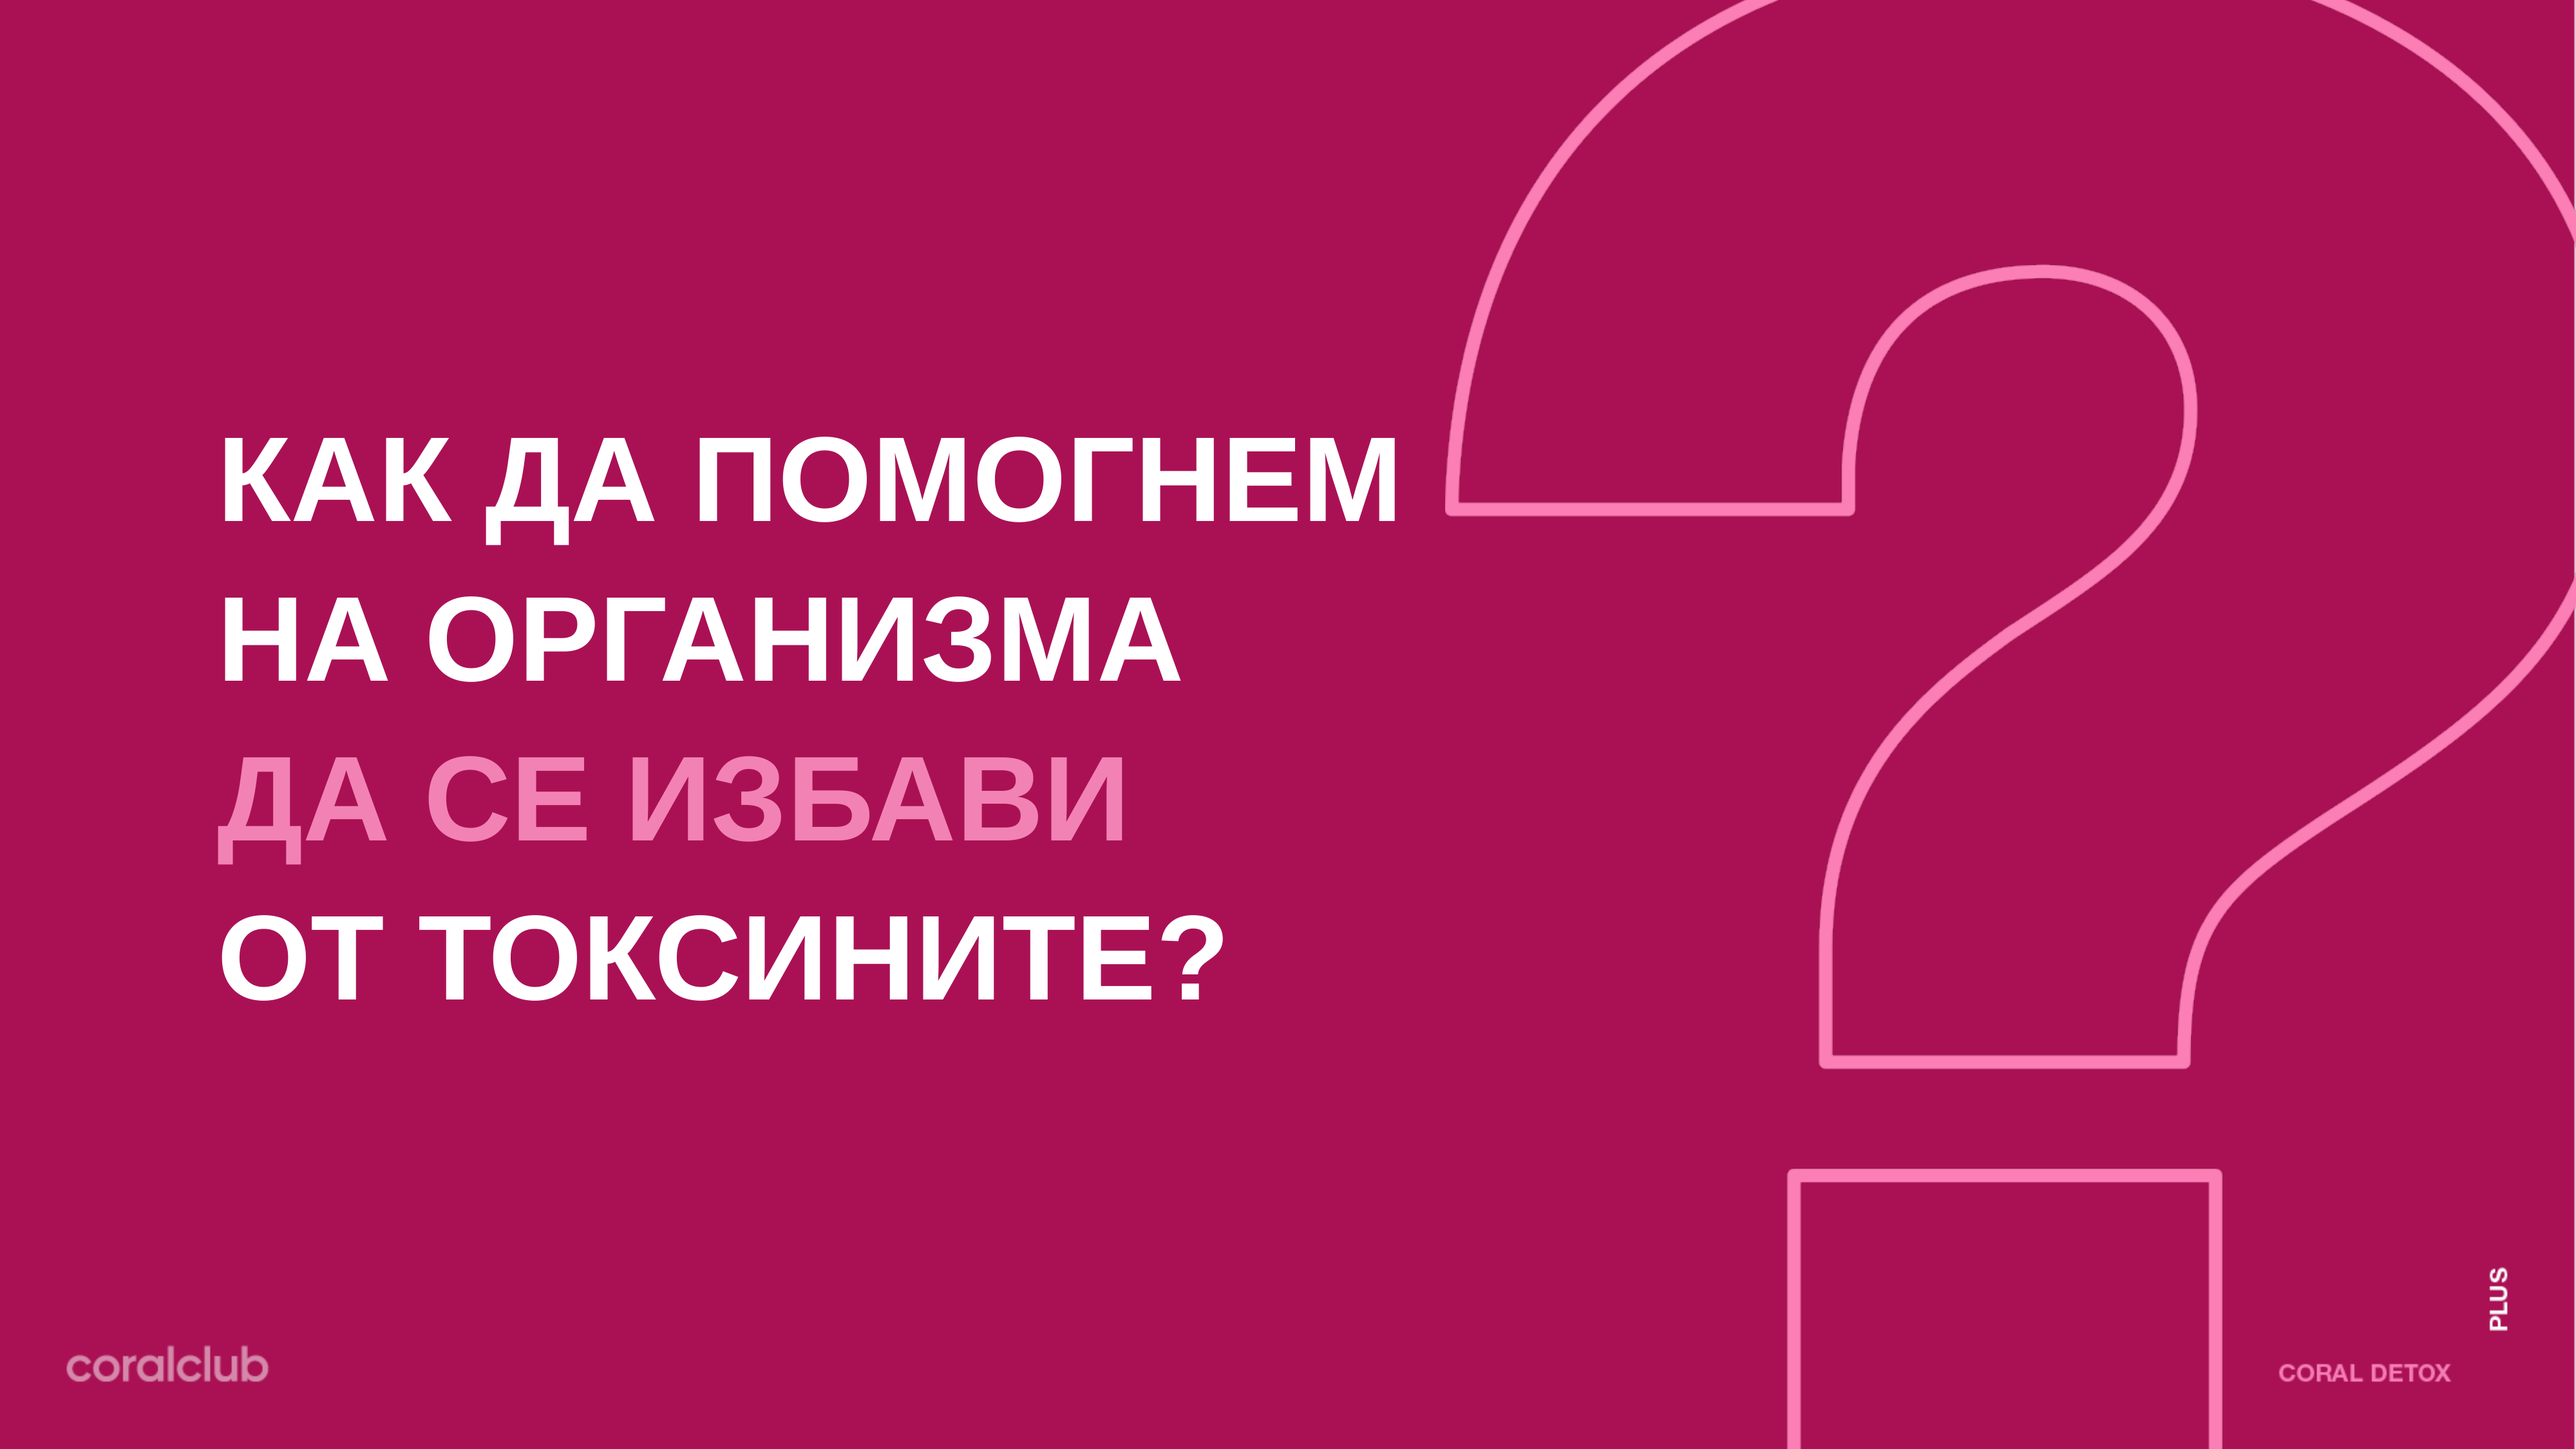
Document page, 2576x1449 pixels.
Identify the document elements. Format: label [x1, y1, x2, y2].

text_box [0, 0, 2576, 1449]
